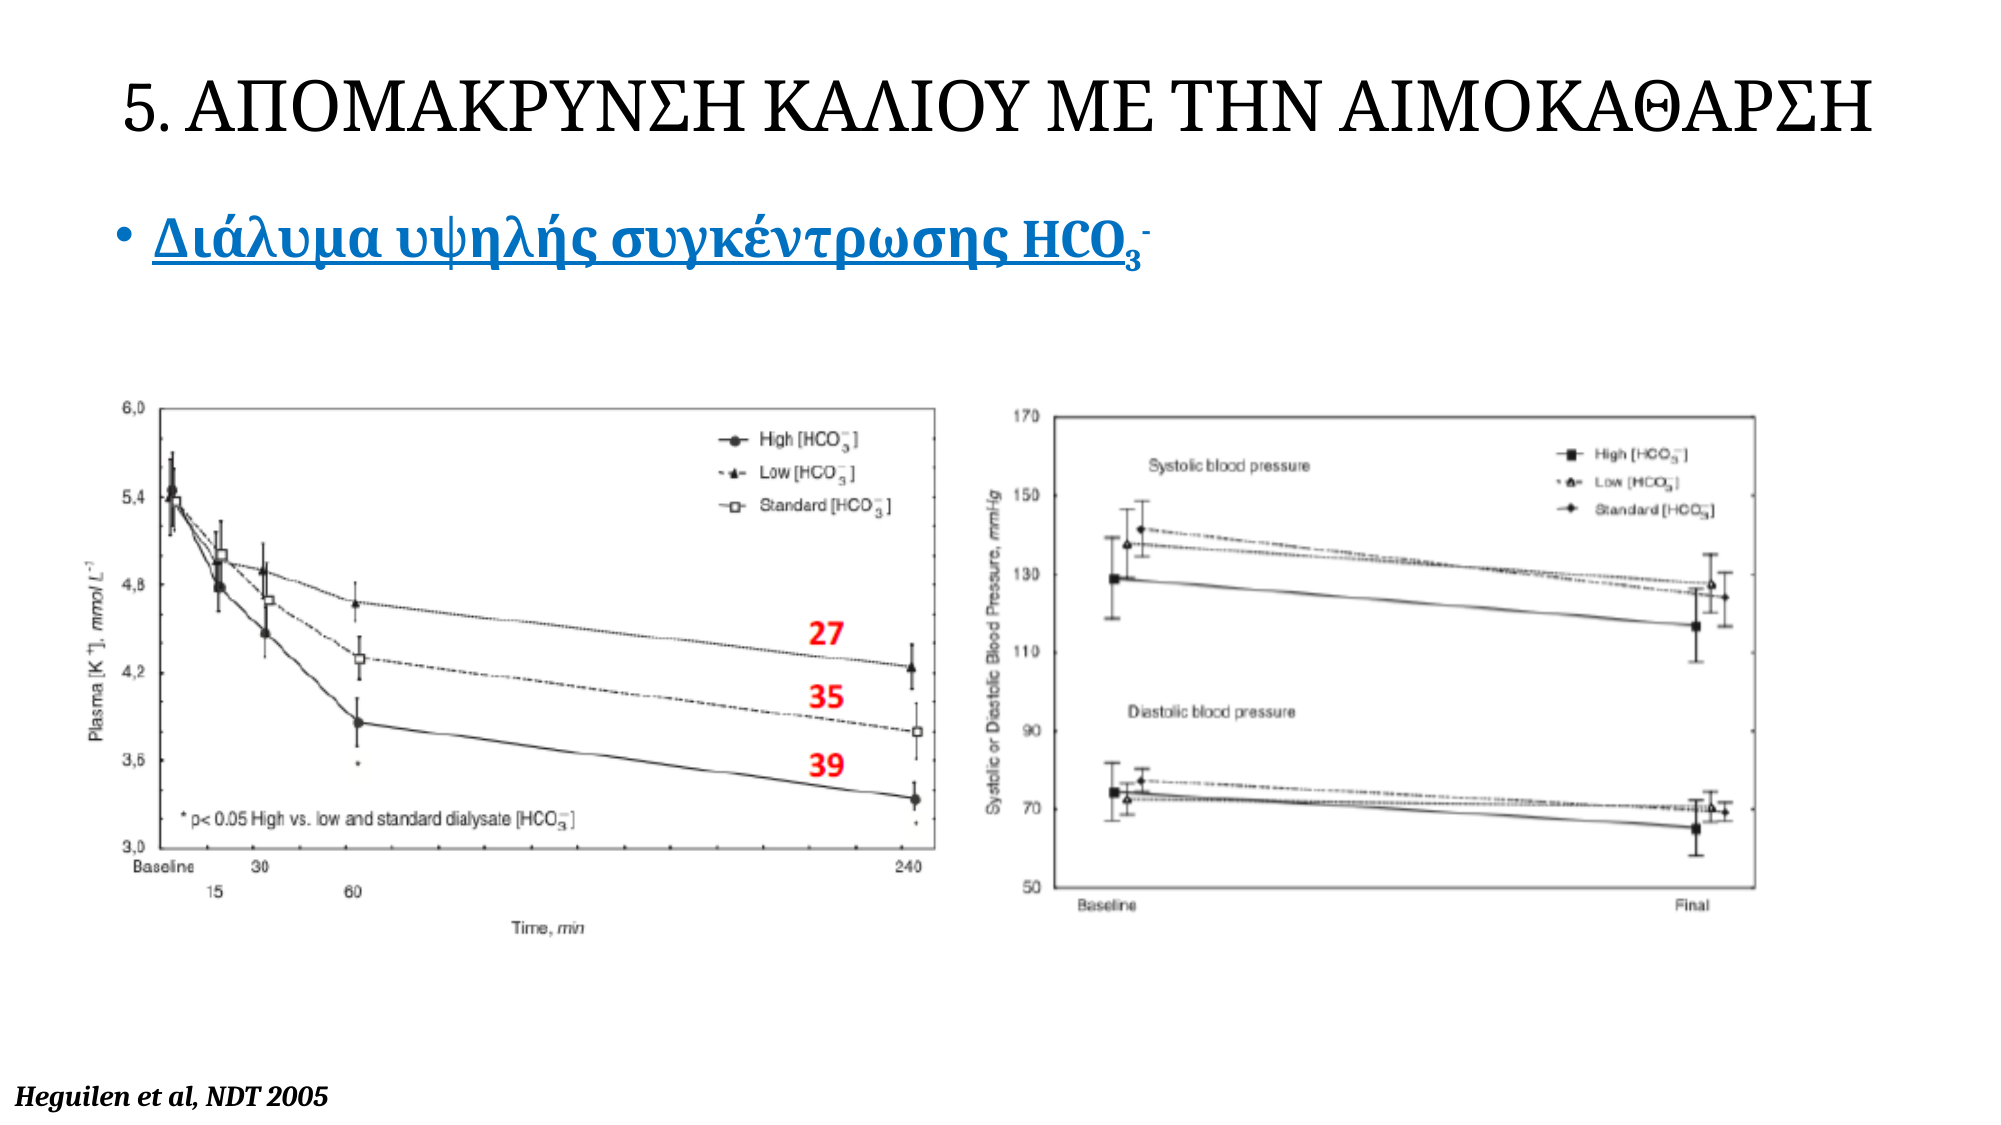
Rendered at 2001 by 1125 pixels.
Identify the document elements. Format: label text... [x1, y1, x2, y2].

text_box Διάλυμα υψηλής συγκέντρωσης HCO3- [99, 197, 1889, 969]
text_box Heguilen et al, NDT 2005 [0, 1069, 532, 1120]
title 5. ΑΠΟΜΑΚΡΥΝΣΗ ΚΑΛΙΟΥ ΜΕ ΤΗΝ ΑΙΜΟΚΑΘΑΡΣΗ [0, 0, 2000, 218]
picture [55, 354, 1785, 943]
